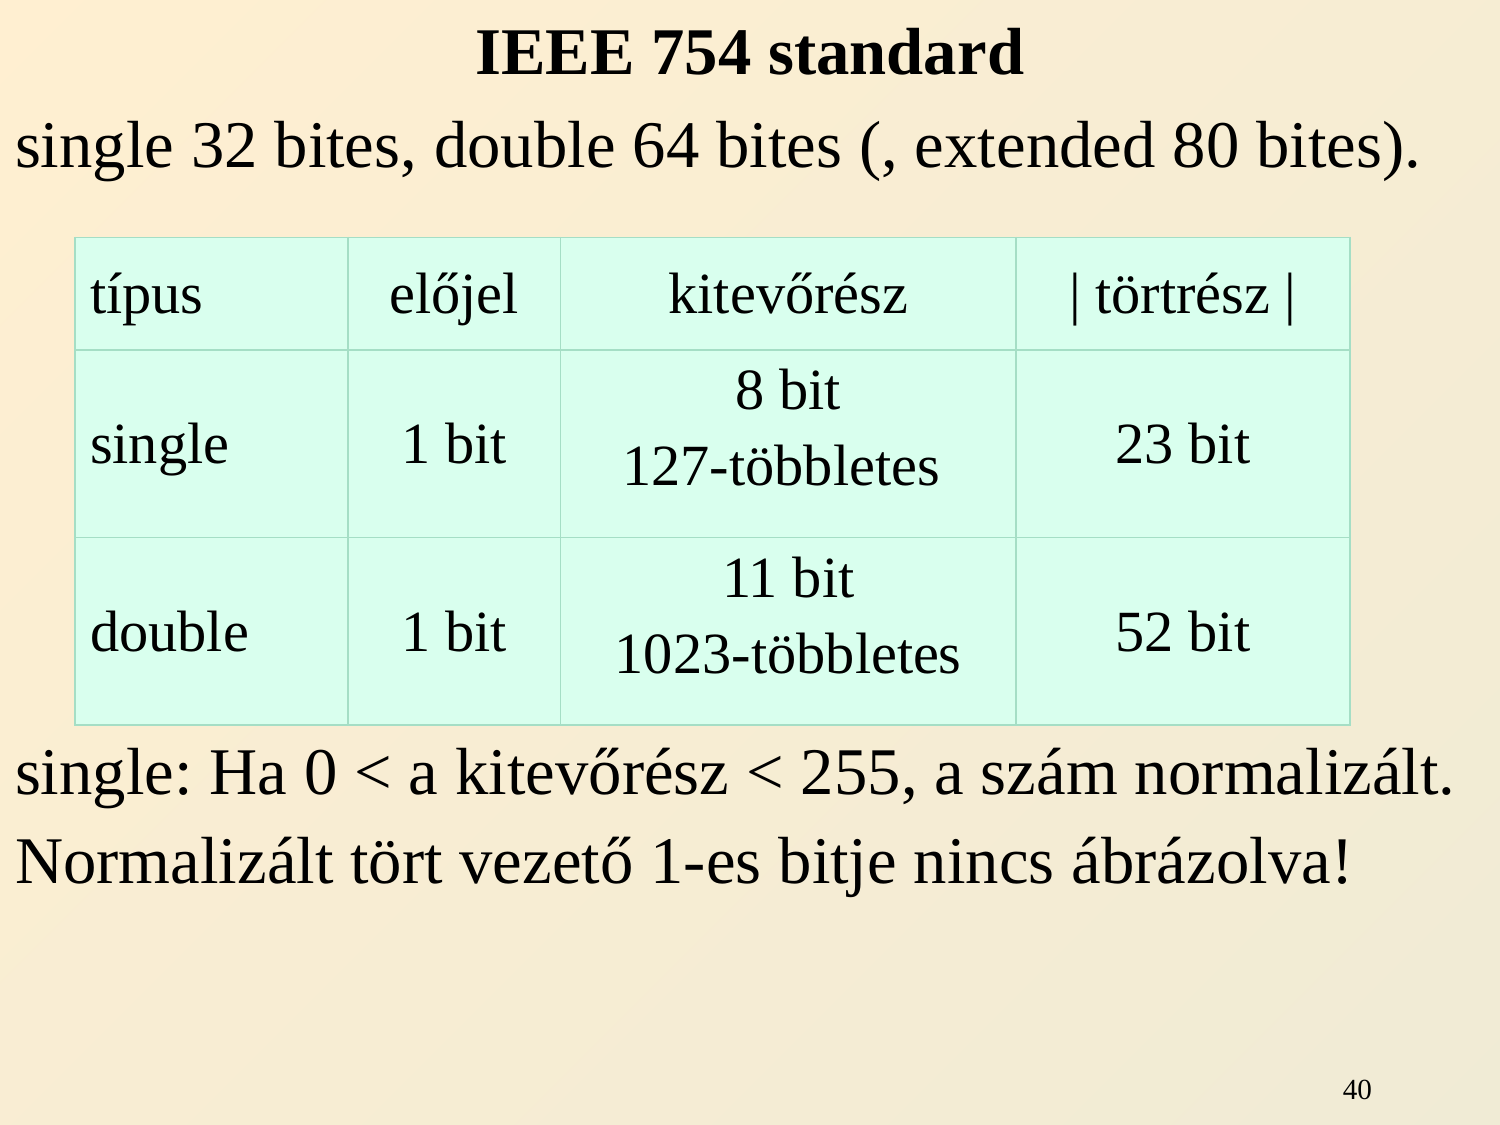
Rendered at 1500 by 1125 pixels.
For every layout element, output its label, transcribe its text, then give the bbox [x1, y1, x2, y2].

table_cell single [76, 351, 347, 537]
table_cell 8 bit 127-többletes [561, 351, 1015, 537]
list IEEE 754 standard single 32 bites, double 64 bites (, extended 80 bites). single: Ha 0 < a kitevőrész < 255, a szám normalizált. Normalizált tört vezető 1-es bitje nincs ábrázolva! [0, 0, 1500, 976]
table_header kitevőrész [561, 238, 1015, 349]
table_cell 1 bit [349, 351, 560, 537]
table_cell 1 bit [349, 538, 560, 724]
table_header típus [76, 238, 347, 349]
table_cell double [76, 538, 347, 724]
table_cell 11 bit 1023-többletes [561, 538, 1015, 724]
table_header | törtrész | [1017, 238, 1349, 349]
table_cell 23 bit [1017, 351, 1349, 537]
table_header előjel [349, 238, 560, 349]
table_cell 52 bit [1017, 538, 1349, 724]
slide_number 40 [1074, 1062, 1388, 1101]
